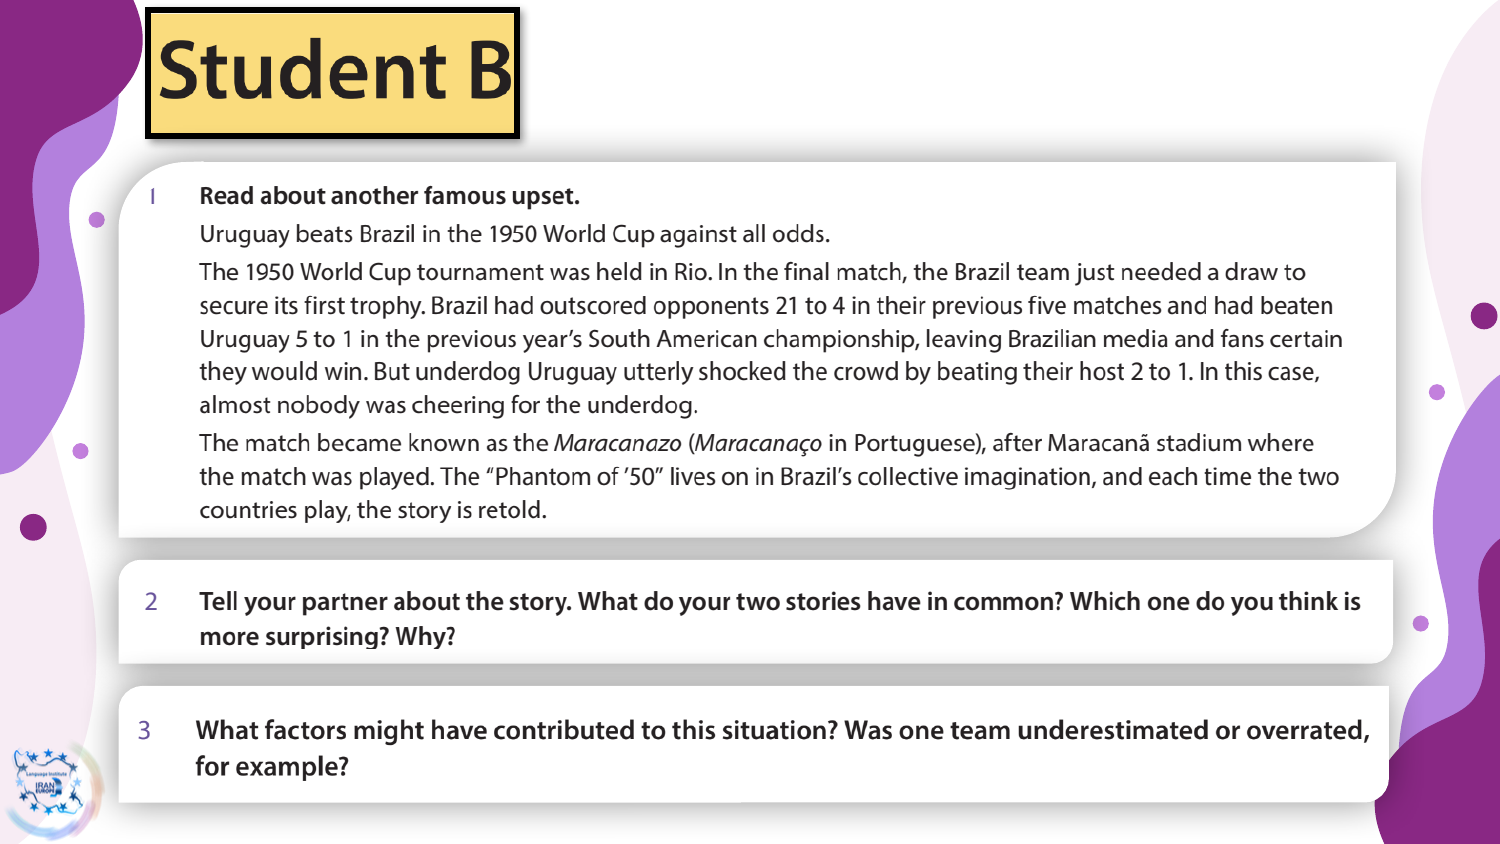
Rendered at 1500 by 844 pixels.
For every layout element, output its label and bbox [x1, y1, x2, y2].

picture [125, 169, 1389, 531]
picture [151, 12, 514, 133]
picture [125, 566, 1387, 657]
picture [125, 692, 1382, 796]
picture [0, 737, 110, 844]
